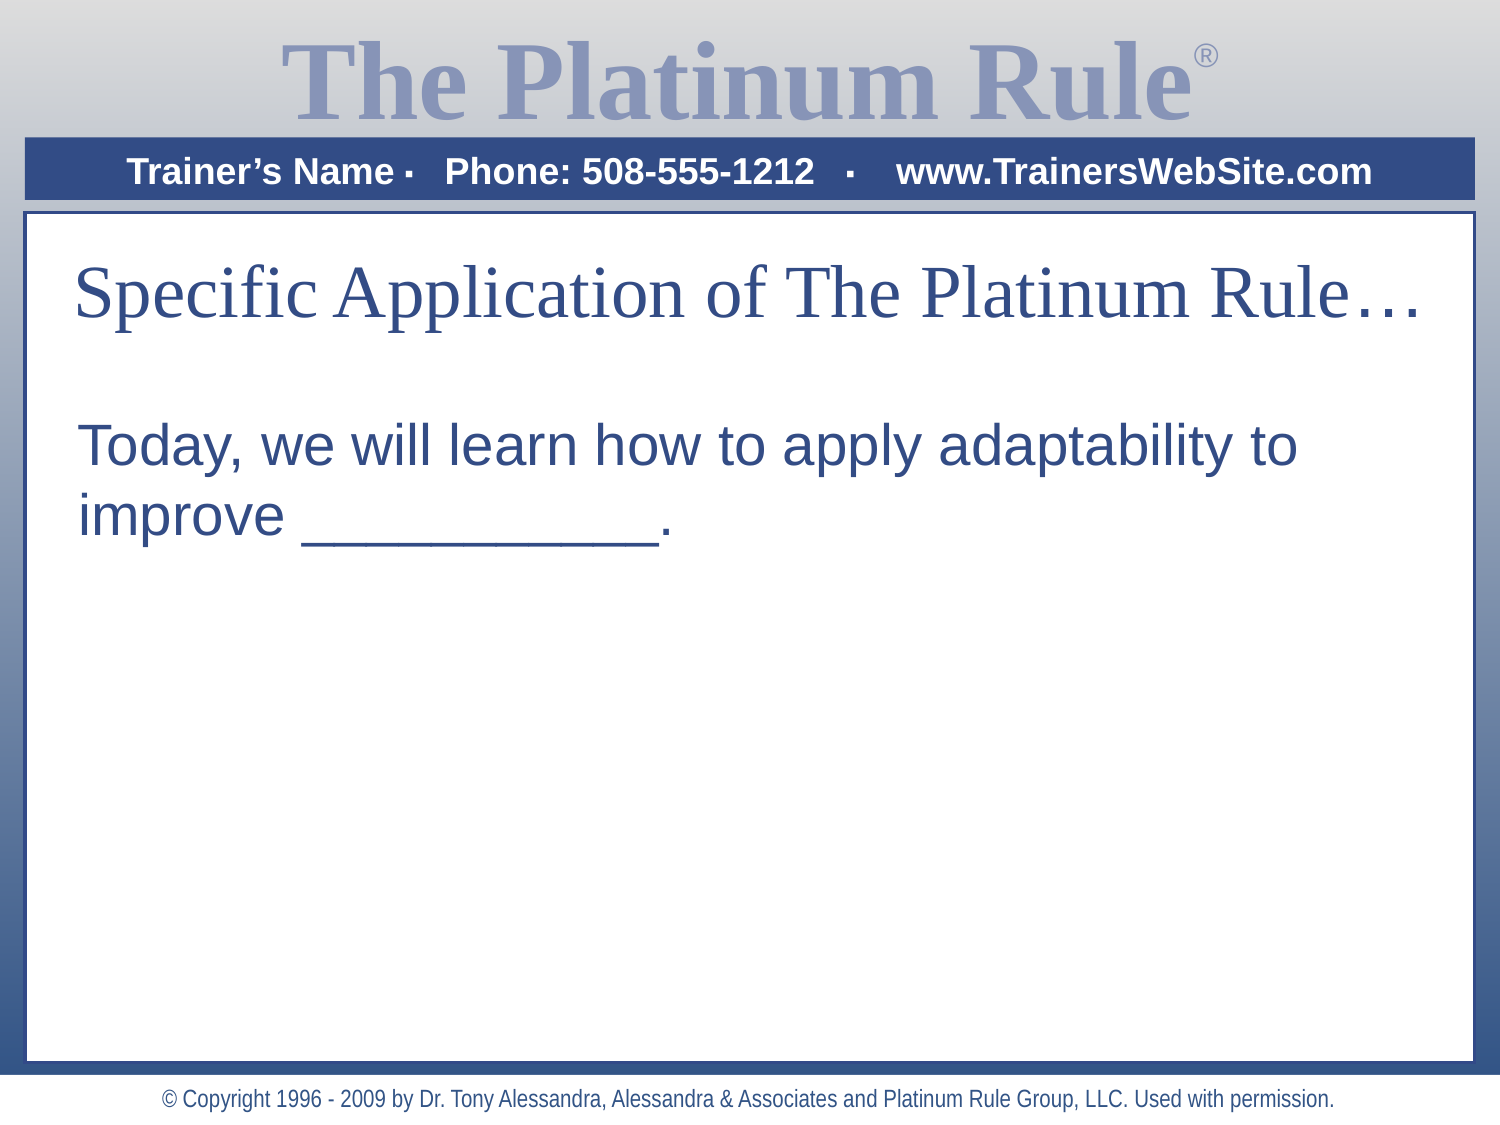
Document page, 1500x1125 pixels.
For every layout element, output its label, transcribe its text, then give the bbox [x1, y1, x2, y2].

list Today, we will learn how to apply adaptability to improve ___________. [62, 399, 1438, 1013]
footer © Copyright 1996 - 2009 by Dr. Tony Alessandra, Alessandra & Associates and Platinum Rule Group, LLC. Used with permission. [37, 1074, 1463, 1113]
title Specific Application of The Platinum Rule… [37, 224, 1463, 350]
